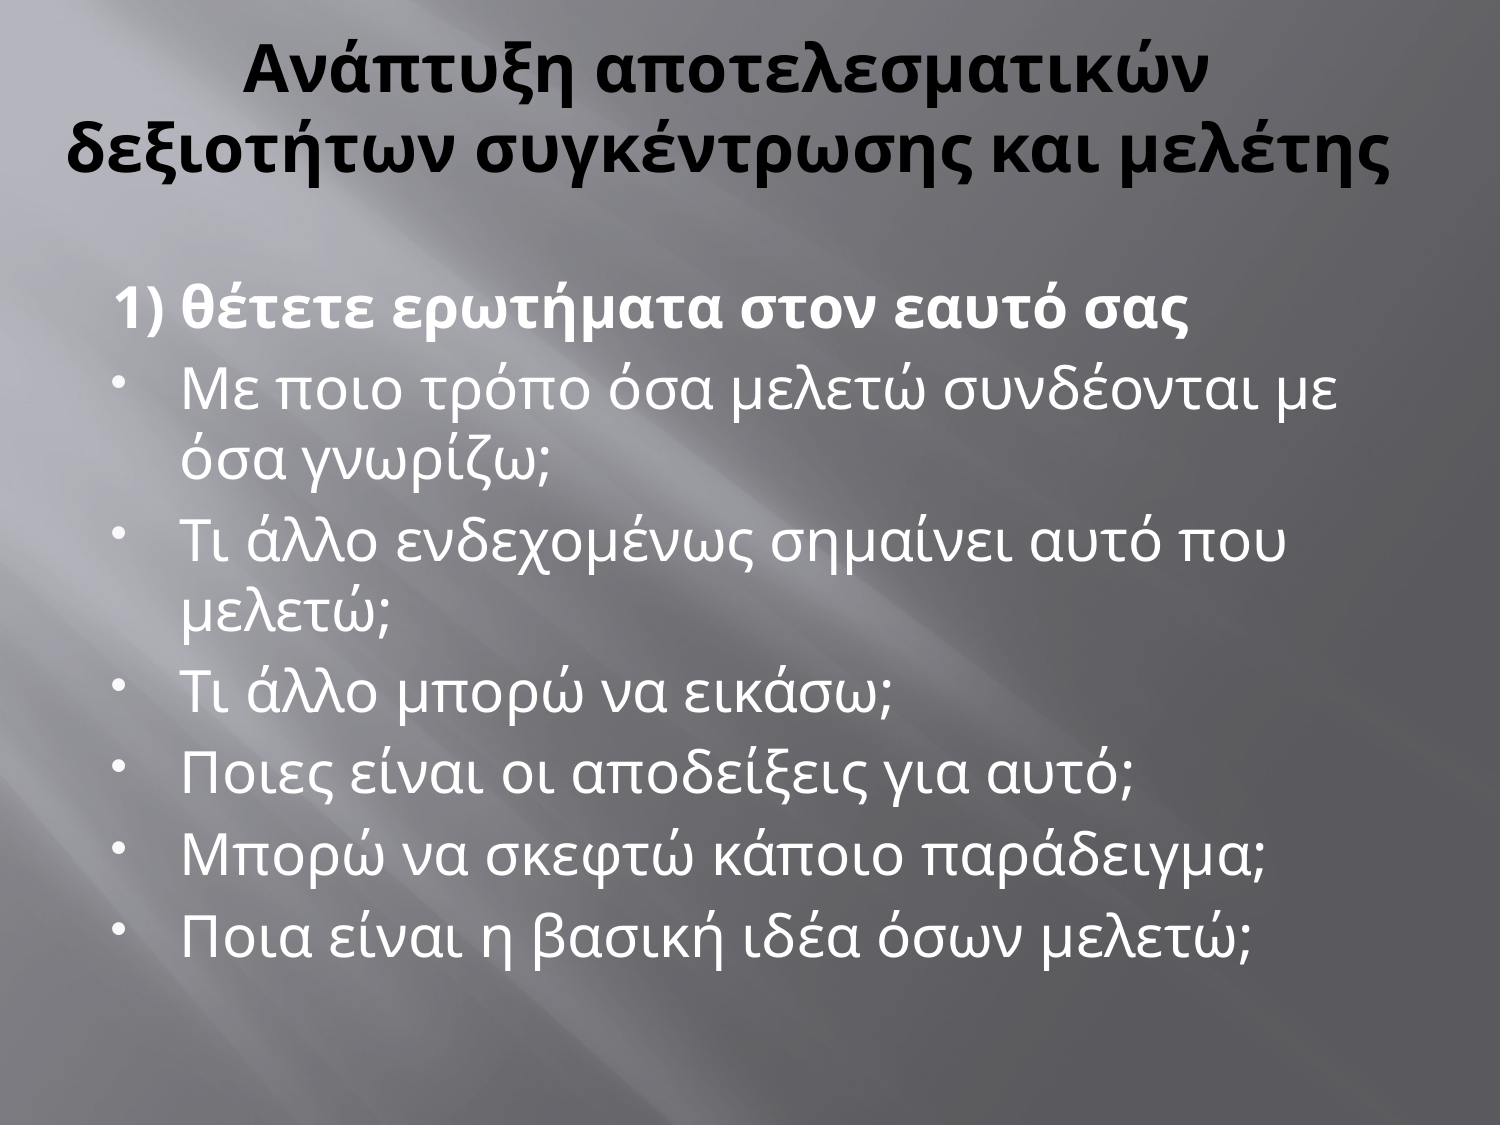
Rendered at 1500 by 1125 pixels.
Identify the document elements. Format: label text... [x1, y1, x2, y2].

title Ανάπτυξη αποτελεσματικών δεξιοτήτων συγκέντρωσης και μελέτης [46, 0, 1409, 258]
list 1) θέτετε ερωτήματα στον εαυτό σας Με ποιο τρόπο όσα μελετώ συνδέονται με όσα γνωρίζω; Τι άλλο ενδεχομένως σημαίνει αυτό που μελετώ; Τι άλλο μπορώ να εικάσω; Ποιες είναι οι αποδείξεις για αυτό; Μπορώ να σκεφτώ κάποιο παράδειγμα; Ποια είναι η βασική ιδέα όσων μελετώ; [75, 262, 1425, 1035]
